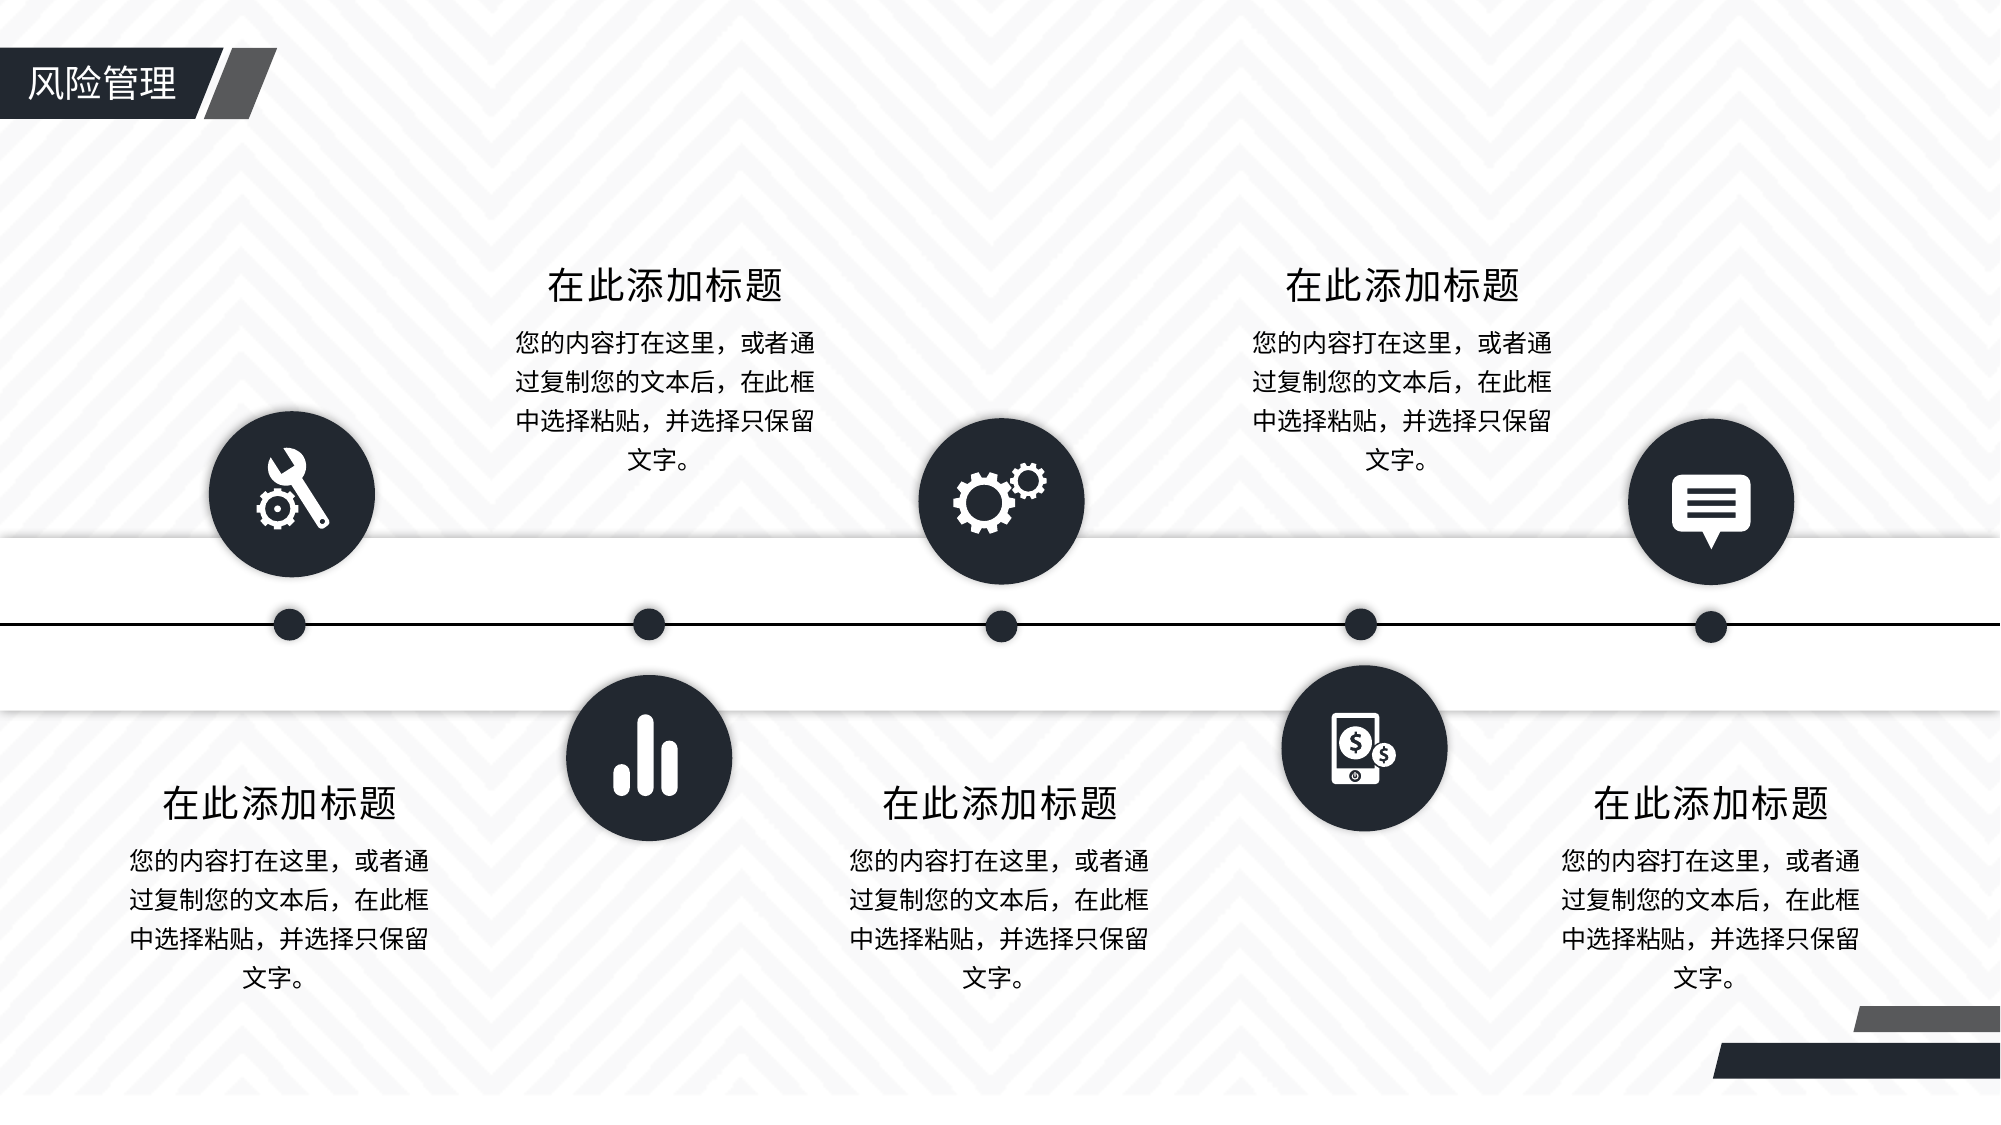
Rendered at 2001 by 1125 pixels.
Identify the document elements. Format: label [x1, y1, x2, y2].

text_box [0, 538, 2000, 711]
text_box [918, 418, 1085, 585]
text_box [807, 772, 1193, 1003]
text_box [566, 674, 733, 842]
picture [0, 0, 2001, 1125]
text_box [1518, 772, 1904, 1003]
text_box [1281, 665, 1448, 832]
text_box [87, 772, 473, 999]
text_box [1210, 254, 1596, 481]
text_box [1628, 418, 1795, 586]
text_box [208, 411, 375, 578]
text_box [472, 254, 859, 485]
